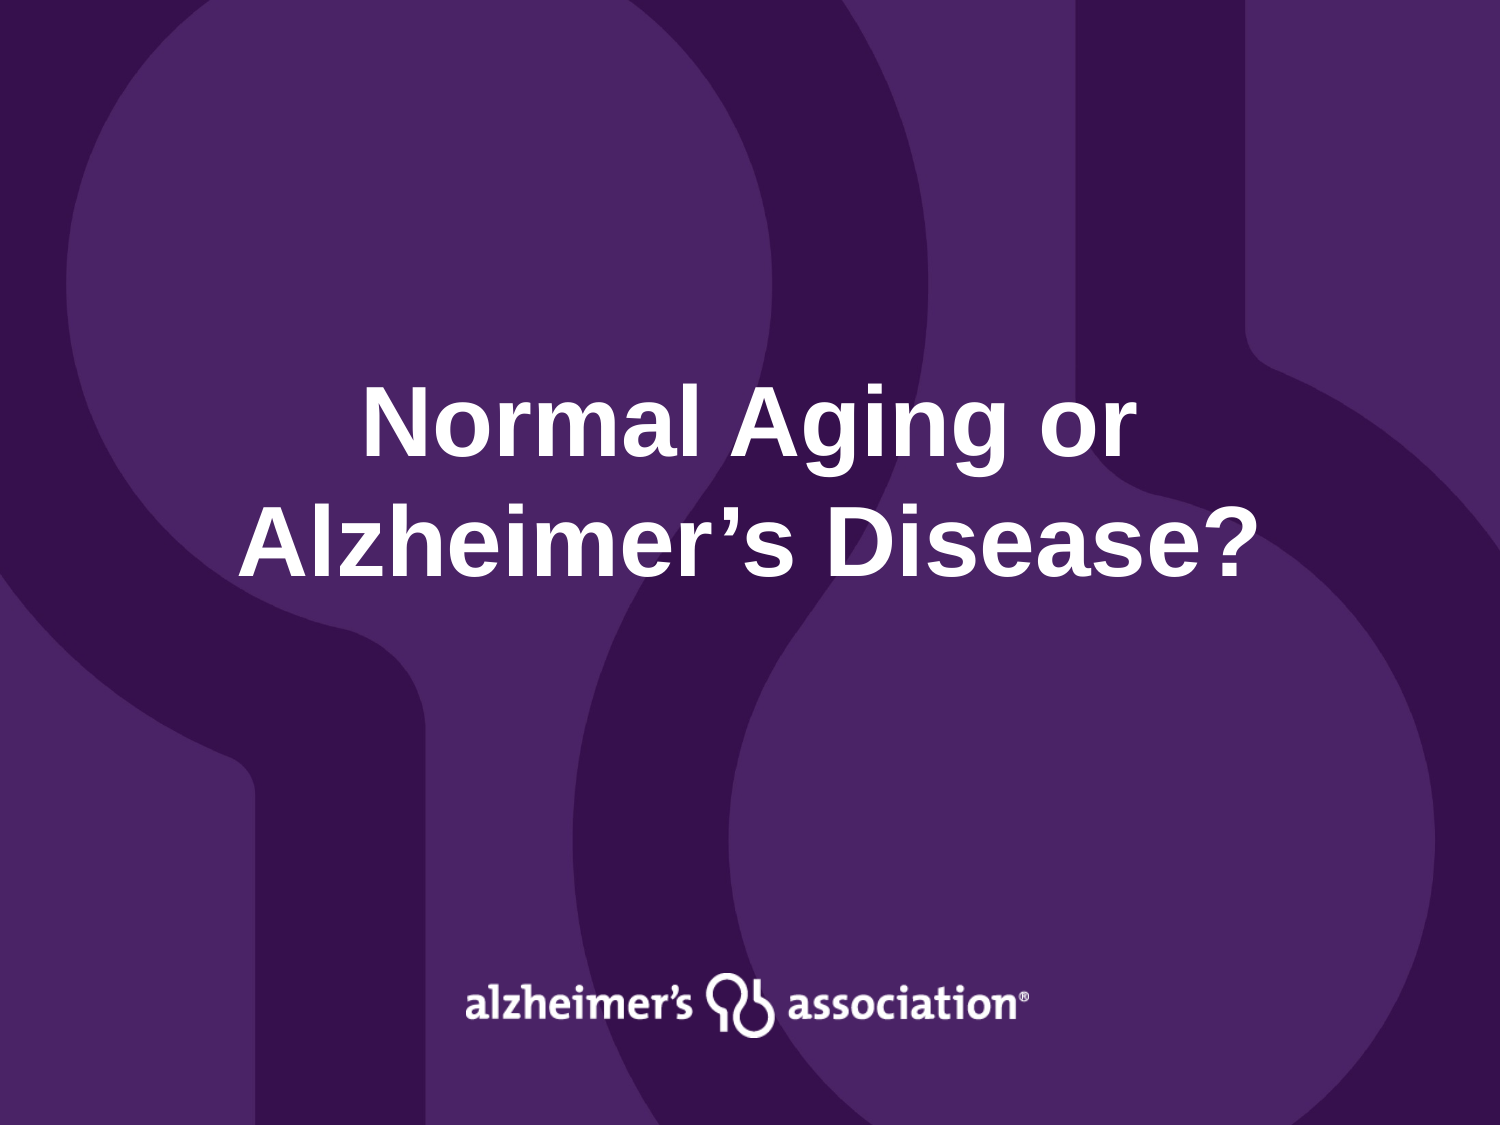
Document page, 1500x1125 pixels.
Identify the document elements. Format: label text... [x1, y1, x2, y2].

picture [0, 0, 1500, 1125]
title Normal Aging or Alzheimer’s Disease? [112, 349, 1388, 591]
